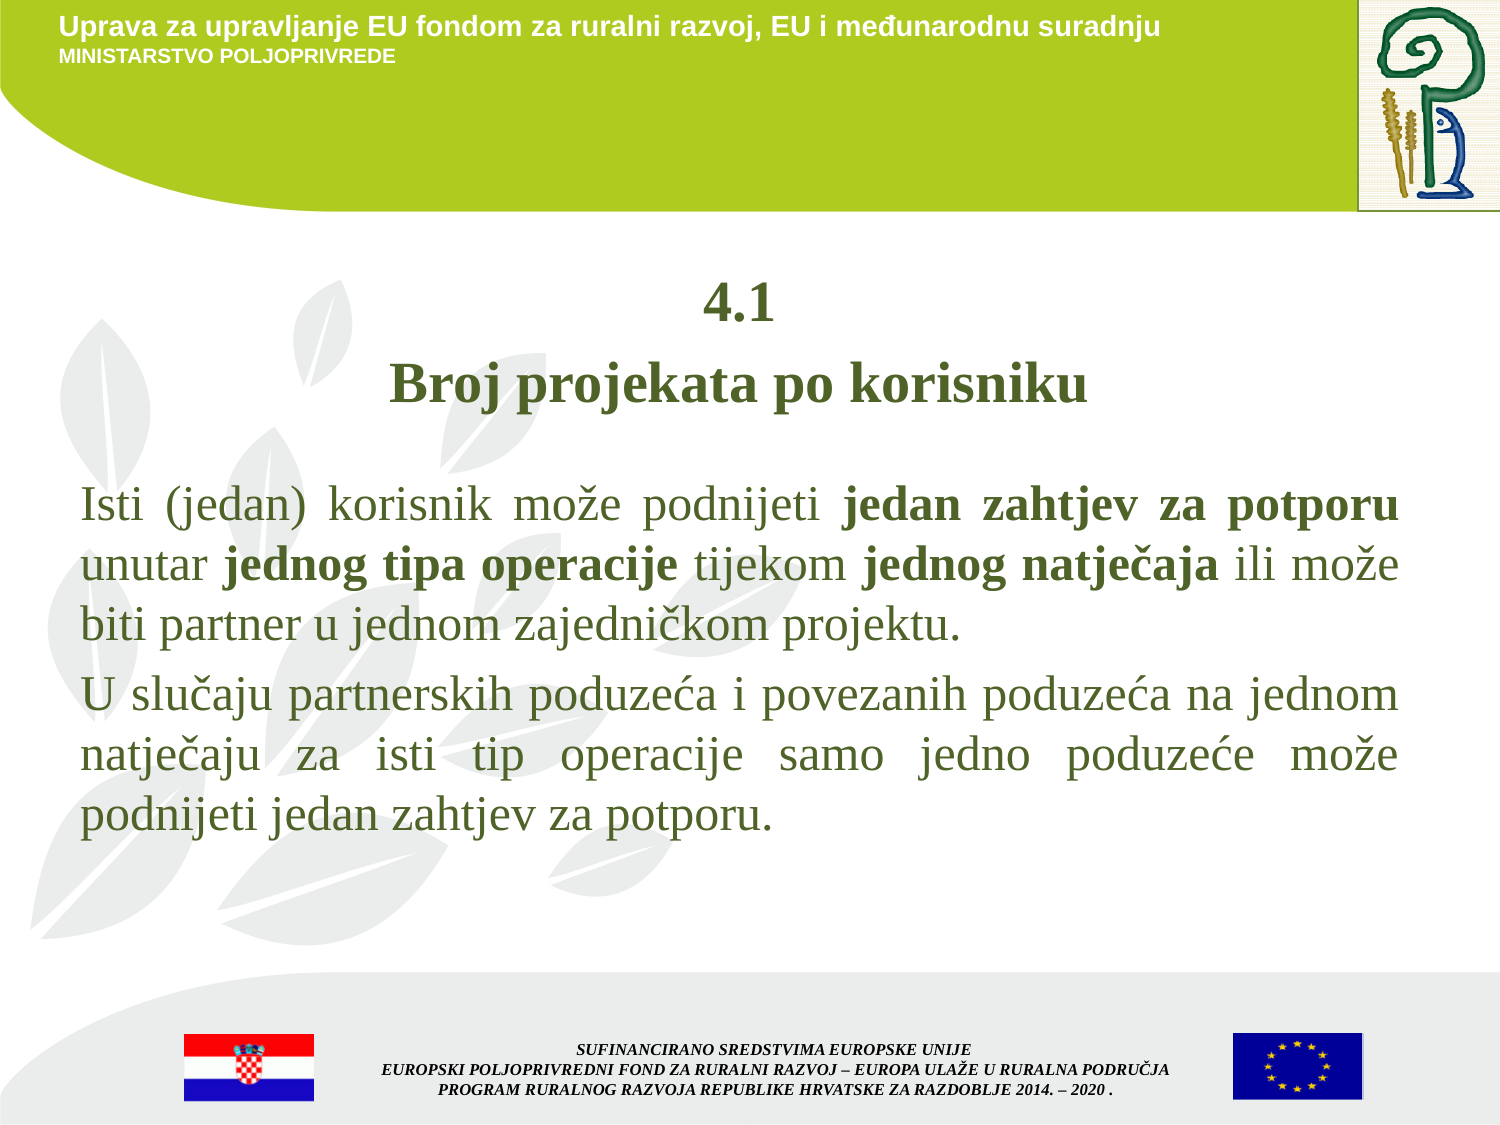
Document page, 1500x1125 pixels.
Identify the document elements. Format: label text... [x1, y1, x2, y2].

picture [1359, 0, 1500, 210]
list 4.1 Broj projekata po korisniku Isti (jedan) korisnik može podnijeti jedan zahtjev za potporu unutar jednog tipa operacije tijekom jednog natječaja ili može biti partner u jednom zajedničkom projektu. U slučaju partnerskih poduzeća i povezanih poduzeća na jednom natječaju za isti tip operacije samo jedno poduzeće može podnijeti jedan zahtjev za potporu. [64, 255, 1415, 998]
picture [0, 0, 1500, 1125]
